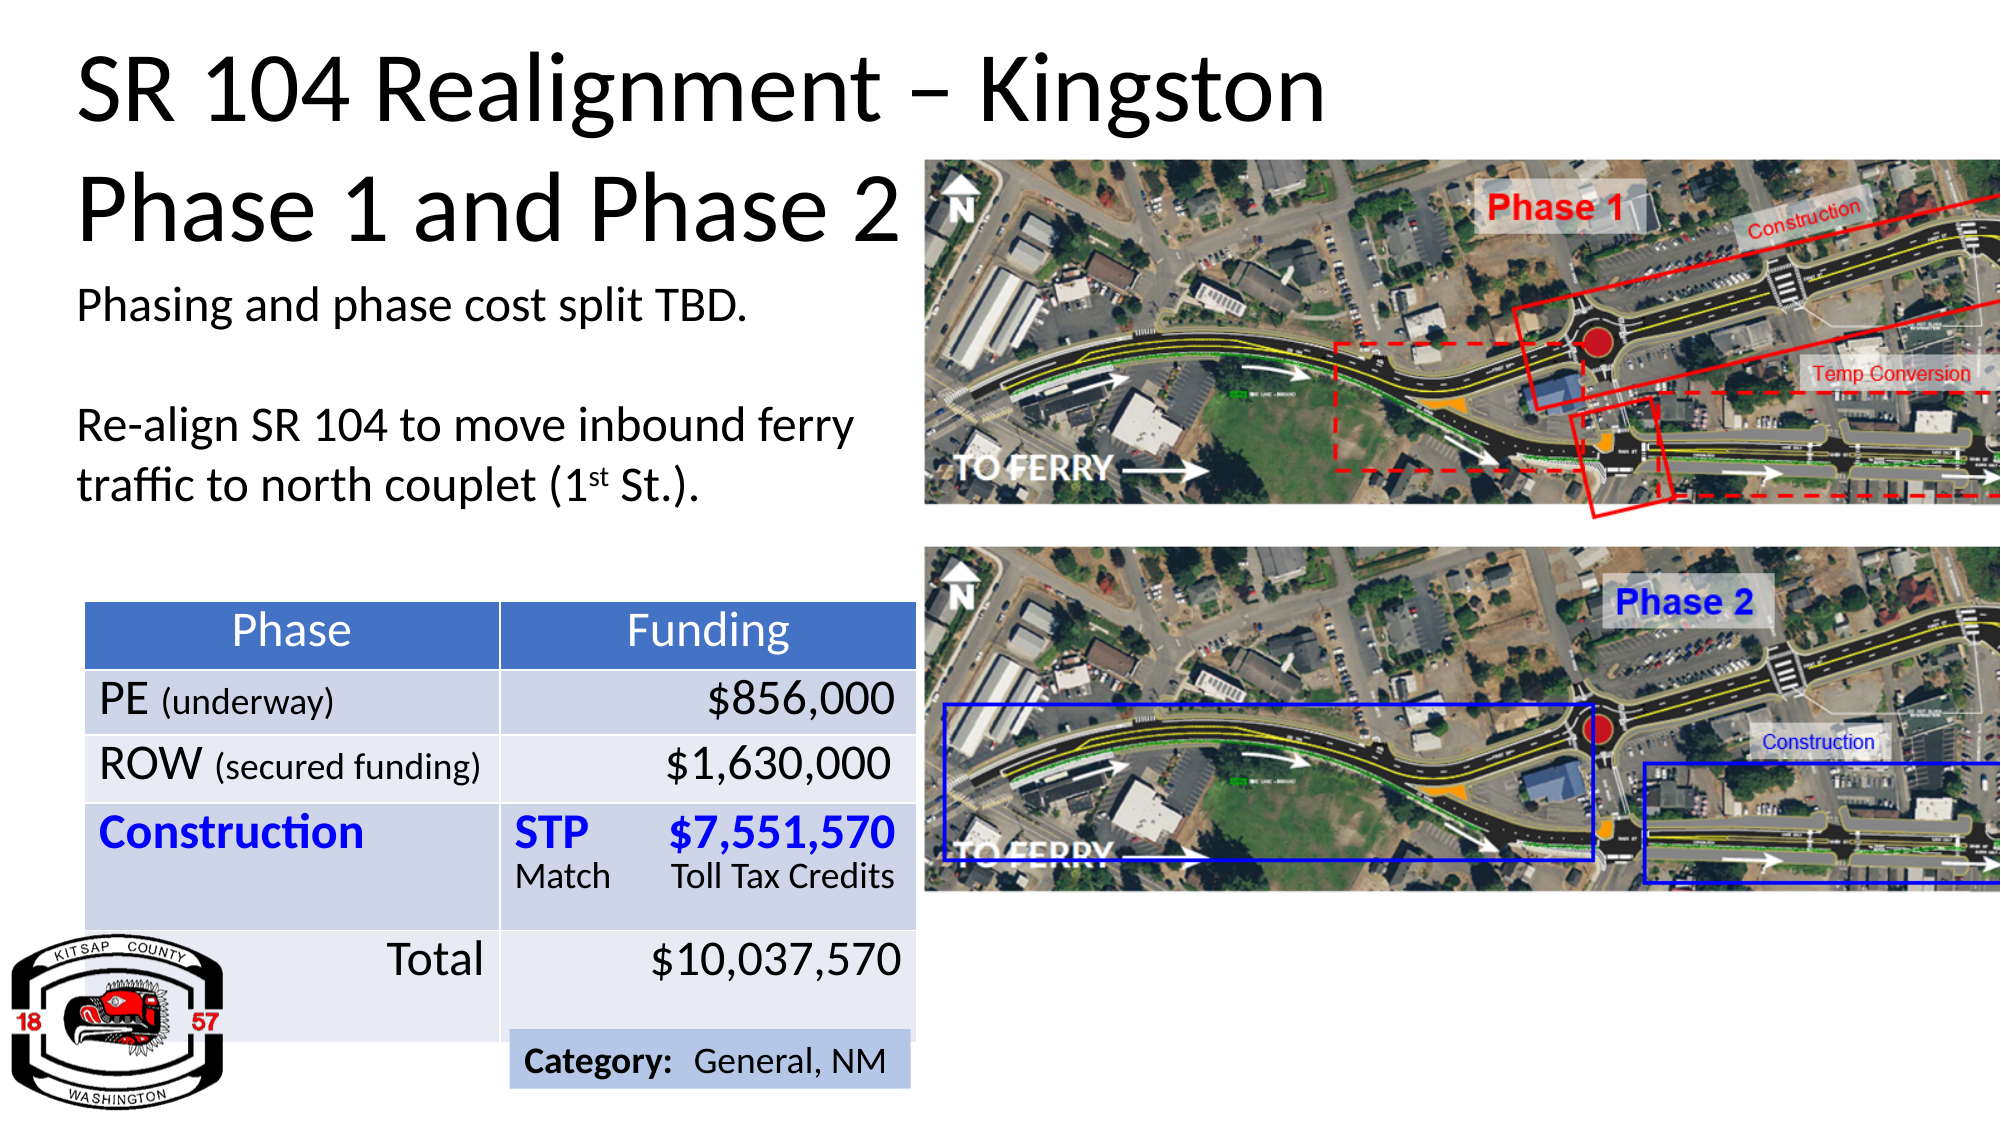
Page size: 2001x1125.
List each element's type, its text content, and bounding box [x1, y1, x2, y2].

table_cell PE (underway) [85, 671, 499, 734]
text_box SR 104 Realignment – Kingston Phase 1 and Phase 2 [61, 14, 1443, 263]
text_box Phasing and phase cost split TBD. Re-align SR 104 to move inbound ferry traffic to north couplet (1st St.). [61, 263, 924, 519]
table_cell Construction [85, 804, 499, 930]
table_cell $10,037,570 [501, 931, 916, 1042]
table_cell Total [234, 931, 499, 1042]
table_cell $1,630,000 [501, 736, 916, 802]
picture [924, 156, 2000, 900]
table_cell STP $7,551,570 Match Toll Tax Credits [501, 804, 916, 930]
table_header Phase [85, 602, 499, 669]
table_cell $856,000 [501, 671, 916, 734]
table_header Funding [501, 602, 916, 669]
picture [0, 912, 234, 1125]
table_cell ROW (secured funding) [85, 736, 499, 802]
text_box Category: General, NM [509, 1029, 911, 1089]
